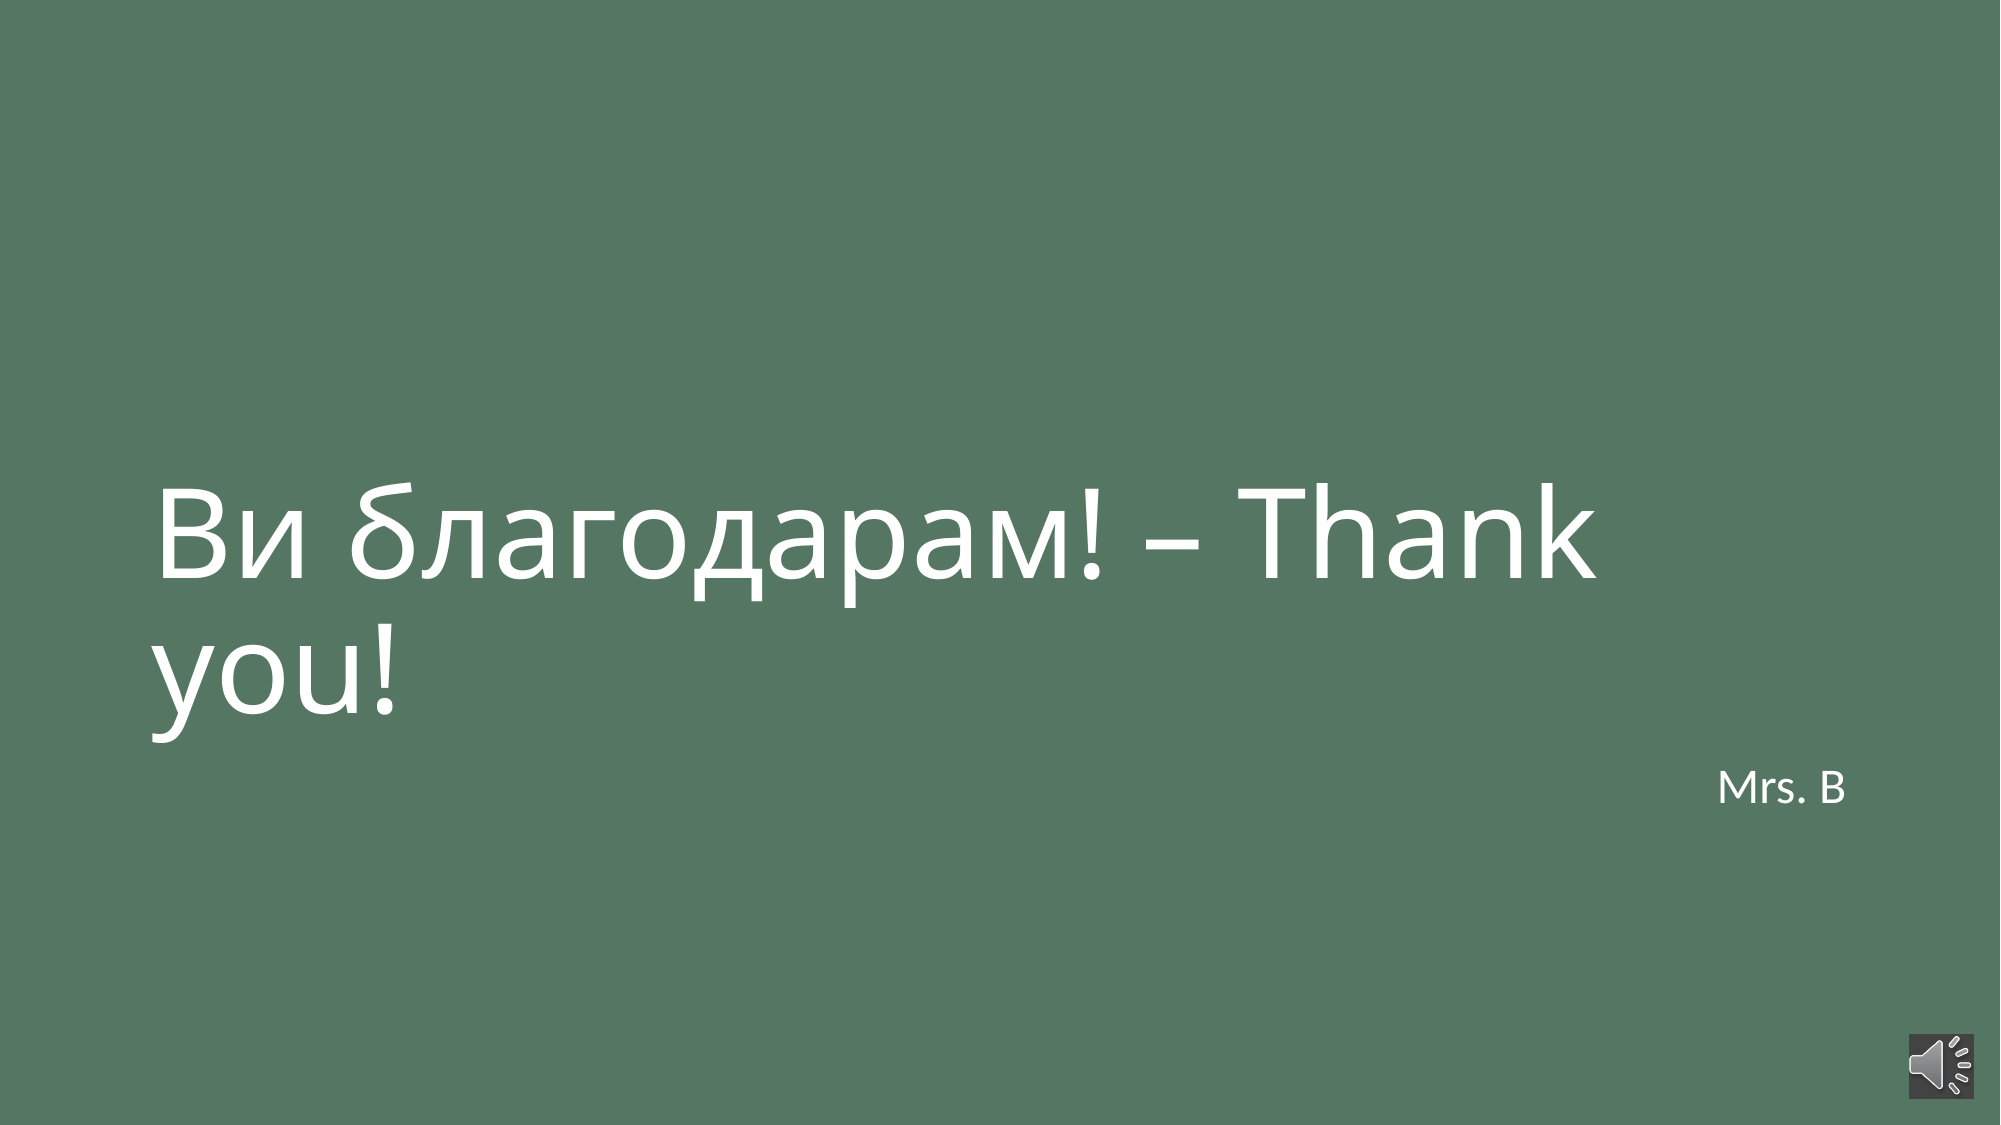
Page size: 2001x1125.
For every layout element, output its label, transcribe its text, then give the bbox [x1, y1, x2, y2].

title Ви благодарам! – Thank you! [136, 280, 1862, 749]
picture [1908, 1033, 1975, 1100]
list Mrs. B [136, 752, 1862, 999]
